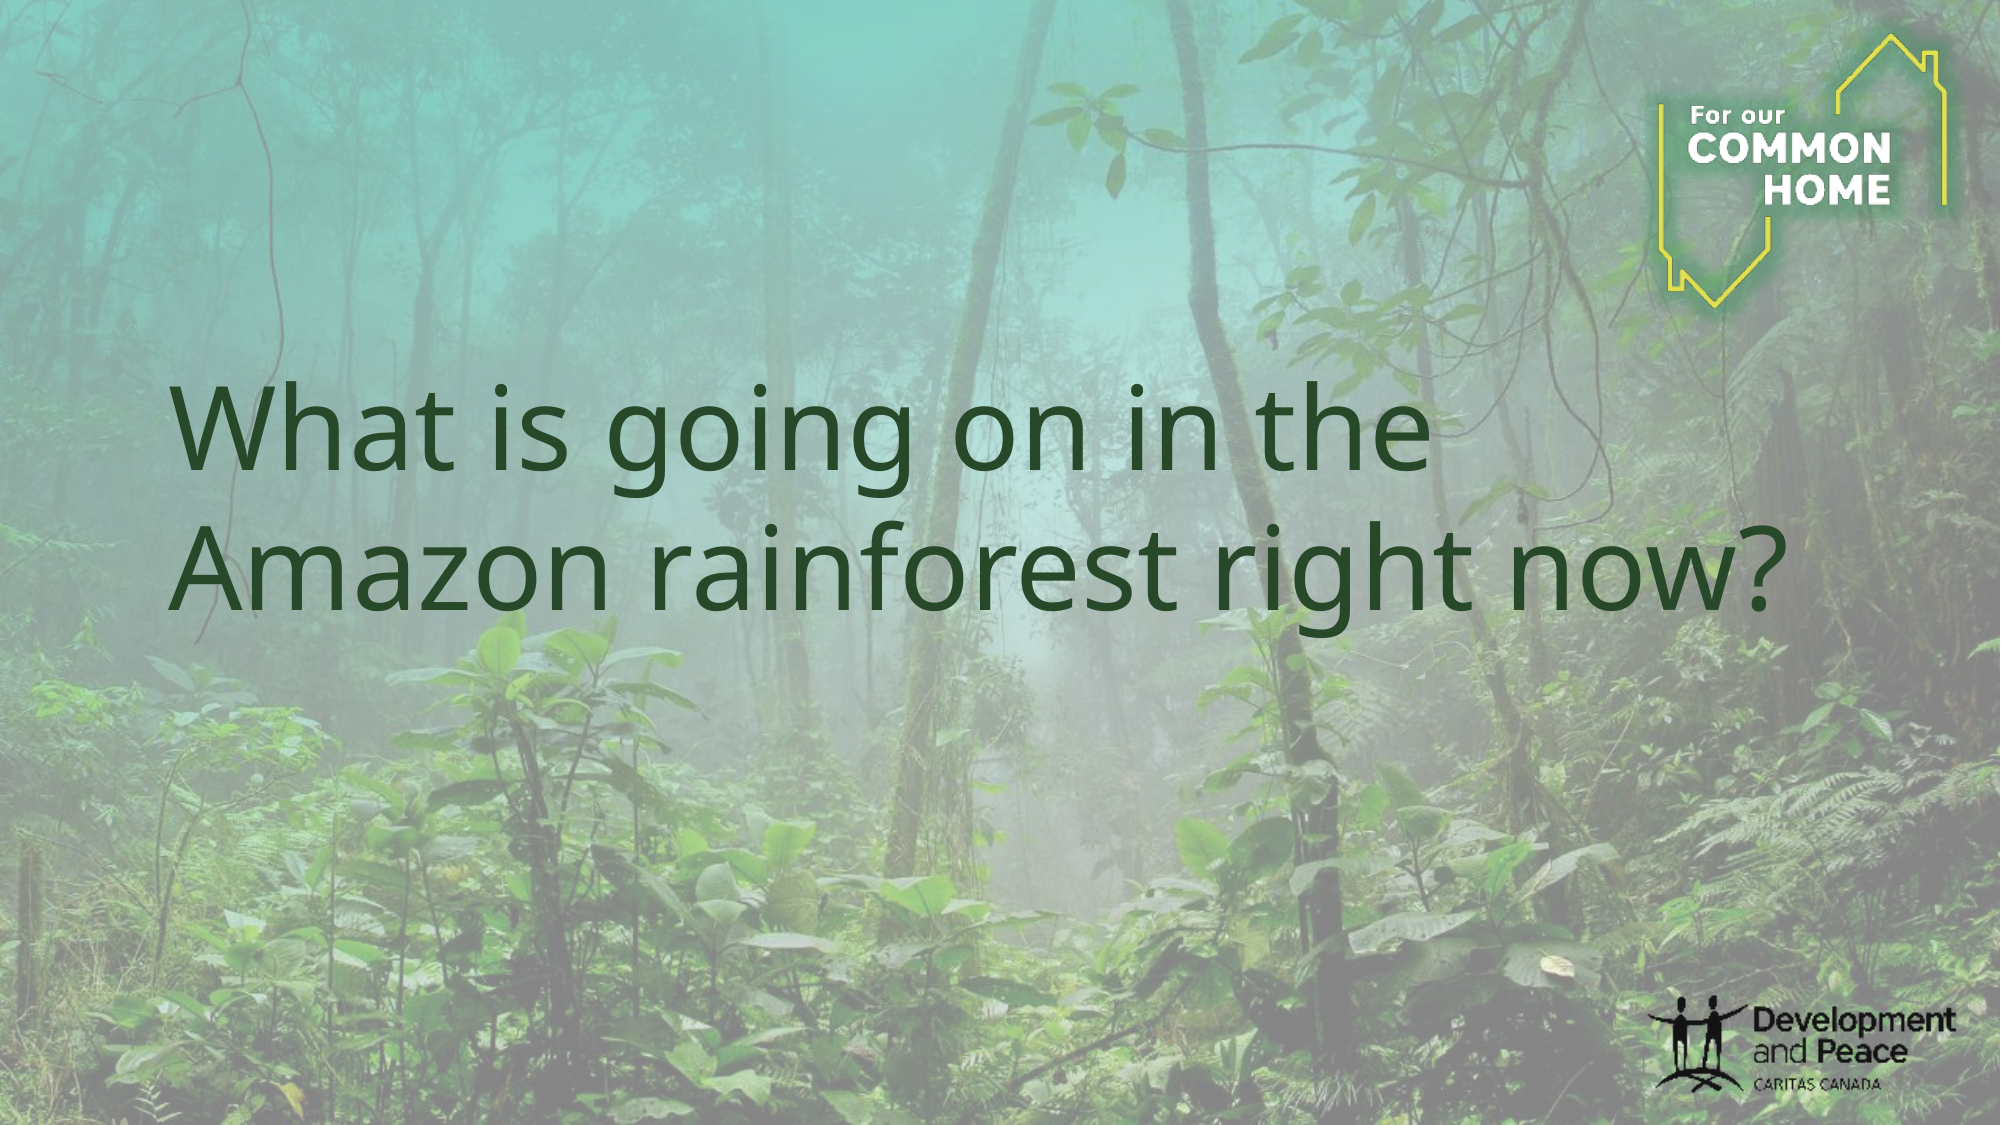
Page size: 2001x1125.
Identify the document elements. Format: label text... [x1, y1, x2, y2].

picture [1646, 29, 1964, 317]
picture [1642, 991, 1964, 1099]
title What is going on in the Amazon rainforest right now? [153, 305, 1828, 683]
